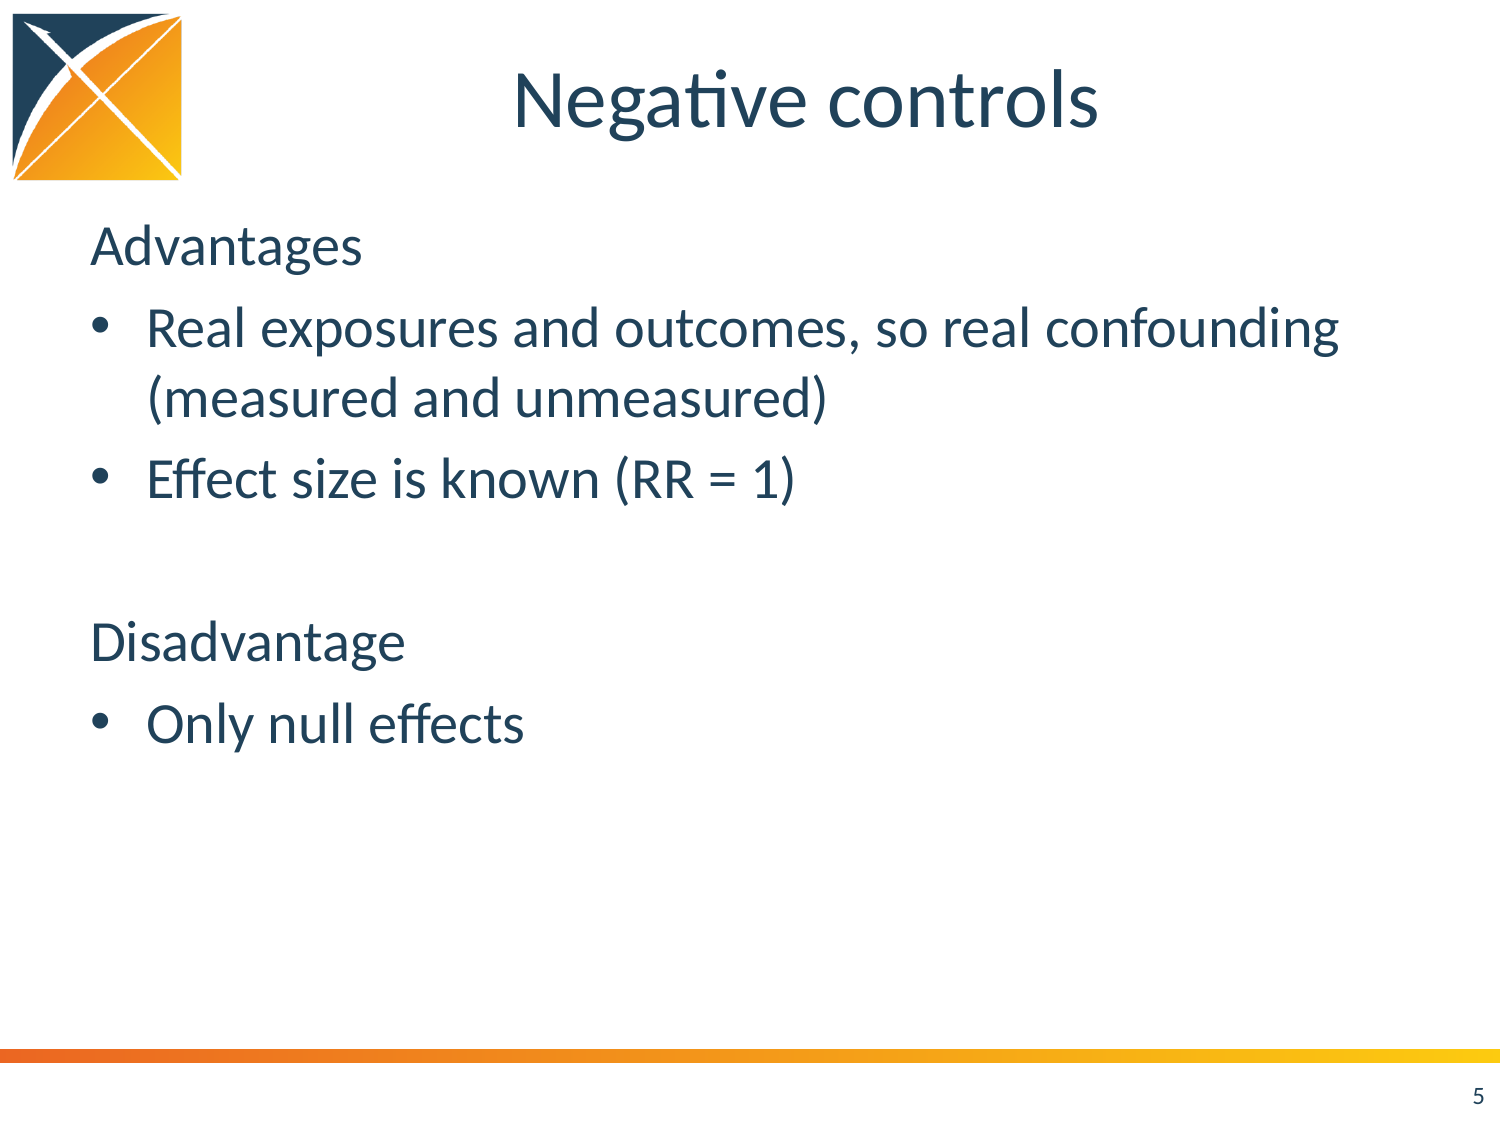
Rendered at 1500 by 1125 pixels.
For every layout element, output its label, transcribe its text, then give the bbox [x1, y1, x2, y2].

title Negative controls [187, 24, 1425, 163]
list Advantages Real exposures and outcomes, so real confounding (measured and unmeasured) Effect size is known (RR = 1) Disadvantage Only null effects [75, 200, 1425, 1005]
picture [0, 0, 206, 200]
slide_number 5 [1149, 1065, 1500, 1125]
